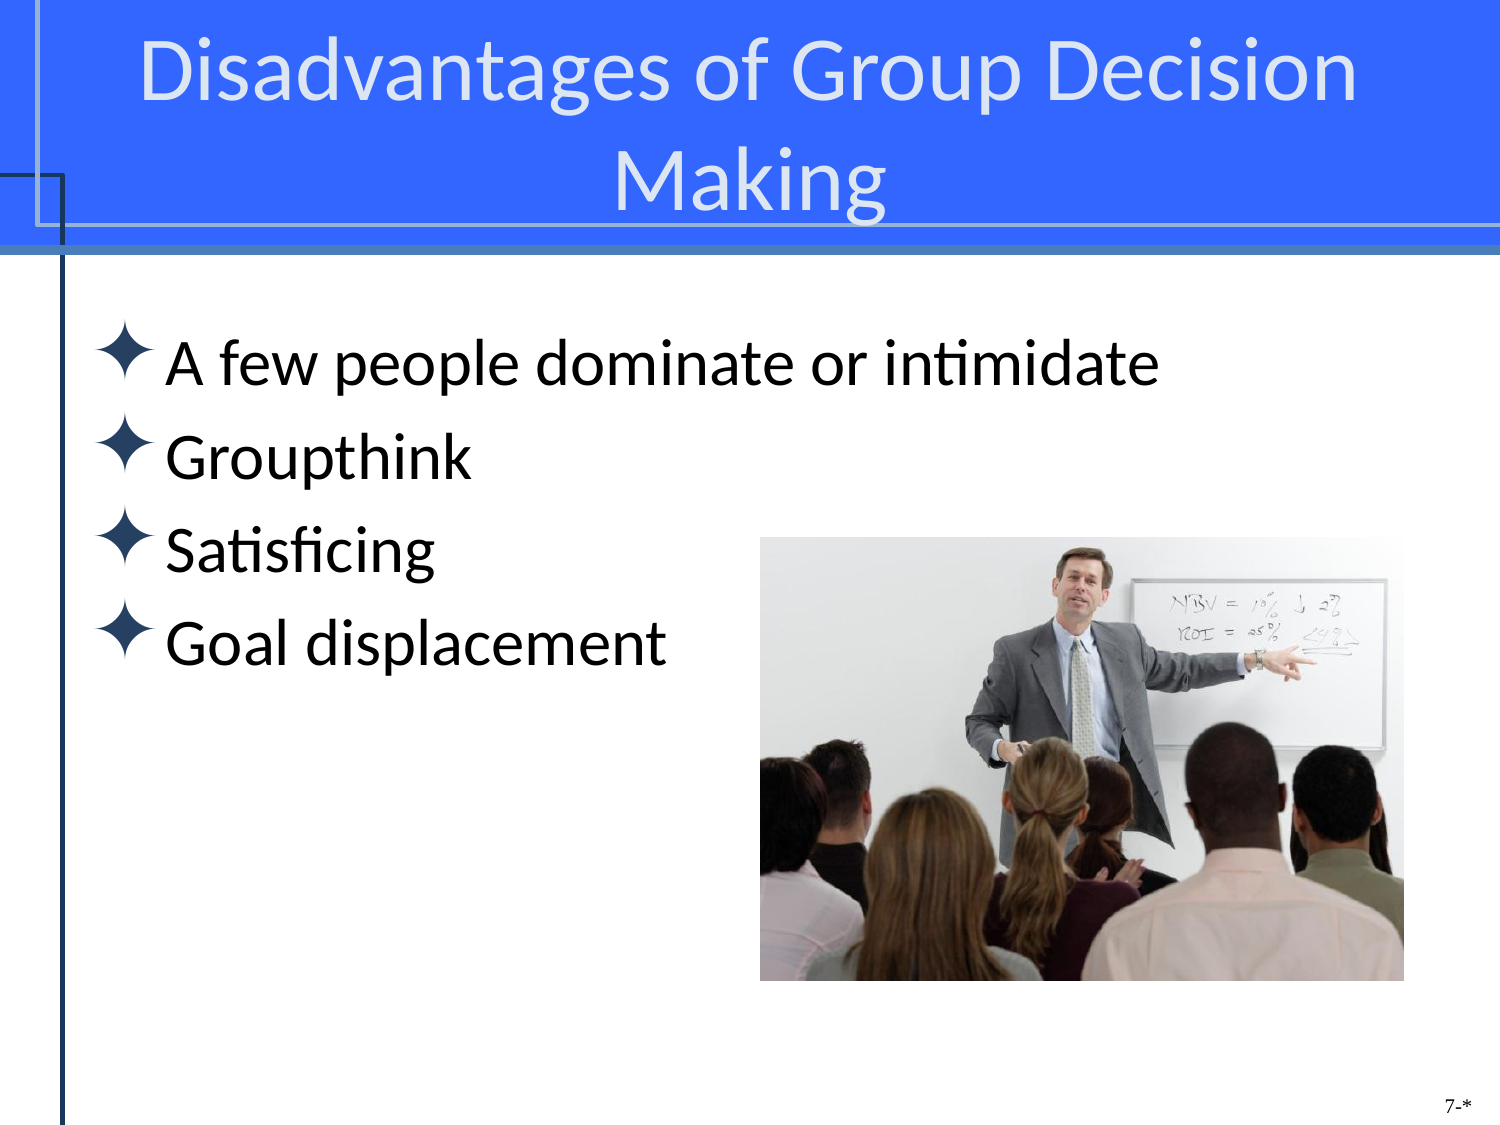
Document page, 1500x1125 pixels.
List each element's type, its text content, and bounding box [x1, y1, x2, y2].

list A few people dominate or intimidate Groupthink Satisficing Goal displacement [75, 311, 1425, 1055]
picture [760, 537, 1404, 981]
title Disadvantages of Group Decision Making [75, 24, 1425, 213]
